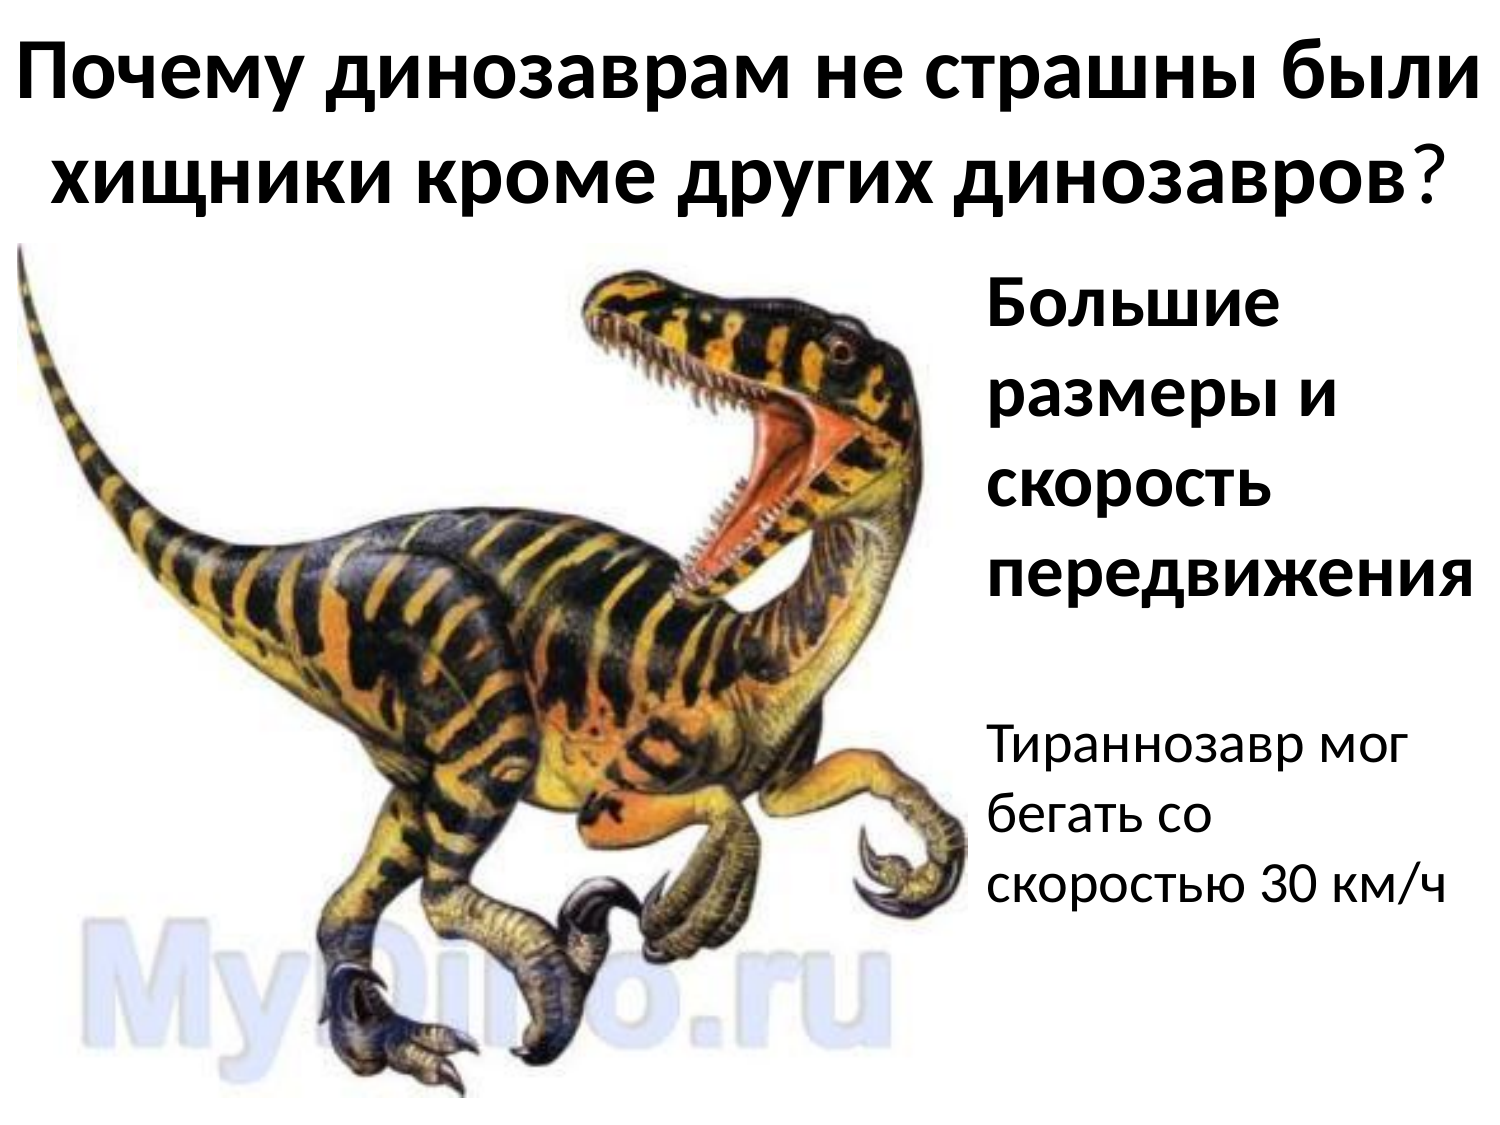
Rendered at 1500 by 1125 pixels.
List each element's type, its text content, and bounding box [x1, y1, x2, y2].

picture [17, 243, 968, 1098]
list Большие размеры и скорость передвижения Тираннозавр мог бегать со скоростью 30 км/ч [915, 243, 1500, 1118]
title Почему динозаврам не страшны были хищники кроме других динозавров? [0, 0, 1500, 232]
